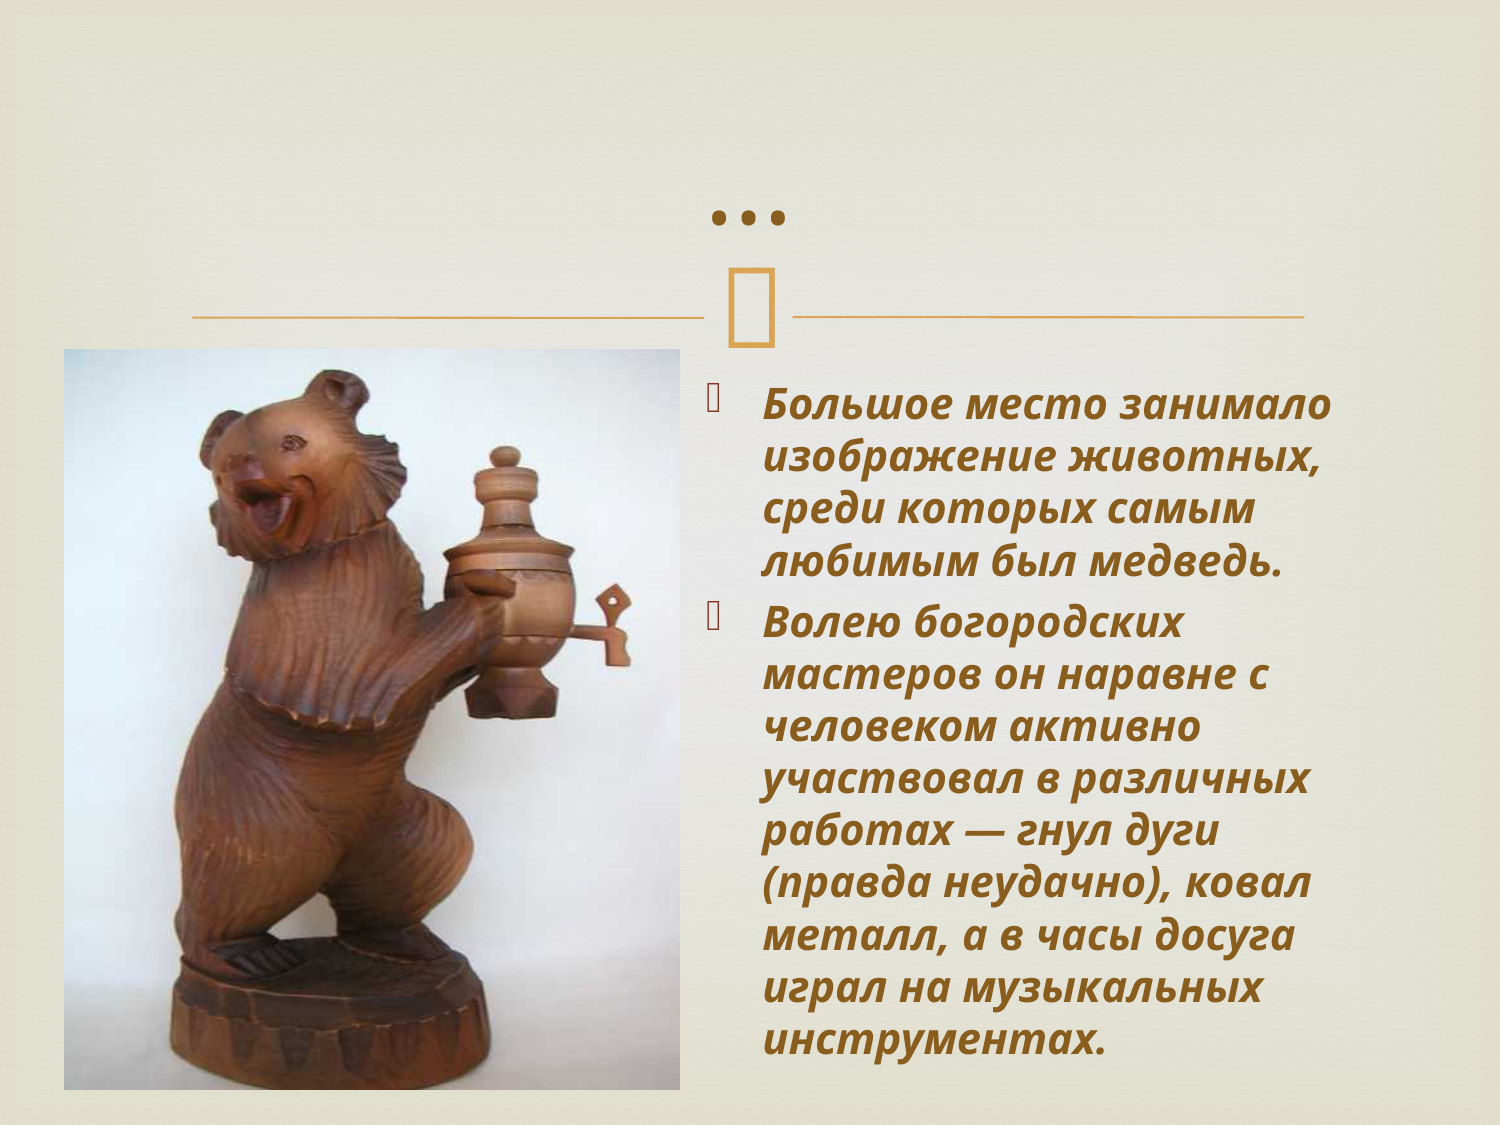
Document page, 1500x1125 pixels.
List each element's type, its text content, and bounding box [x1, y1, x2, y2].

title … [112, 93, 1386, 267]
list Большое место занимало изображение животных, среди которых самым любимым был медведь. Волею богородских мастеров он наравне с человеком активно участвовал в различных работах — гнул дуги (правда неудачно), ковал металл, а в часы досуга играл на музыкальных инструментах. [690, 368, 1386, 1083]
picture [64, 349, 680, 1091]
